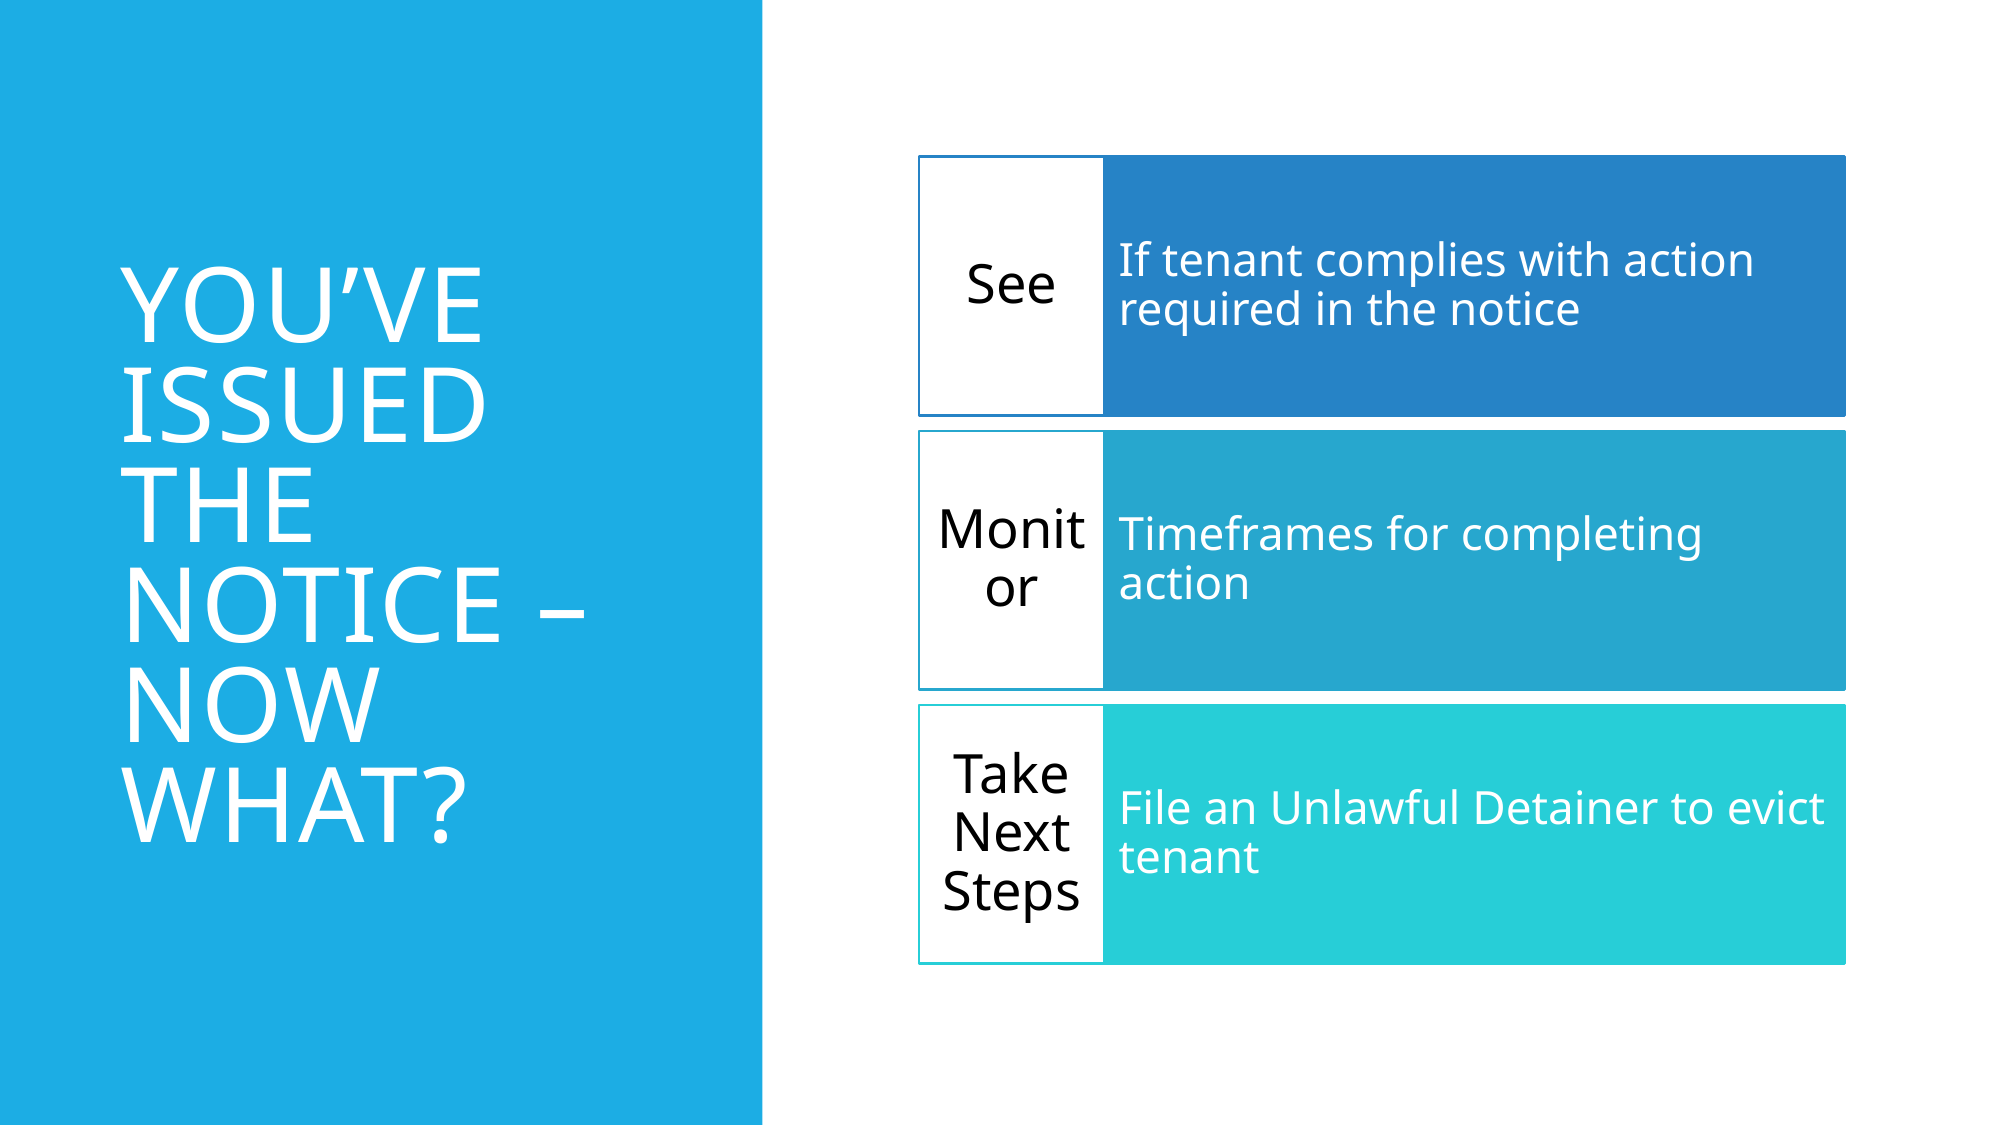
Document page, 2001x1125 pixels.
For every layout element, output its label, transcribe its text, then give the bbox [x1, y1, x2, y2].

title You’ve issued the notice – now what? [105, 105, 666, 1020]
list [918, 156, 1845, 964]
text_box [0, 0, 764, 1125]
